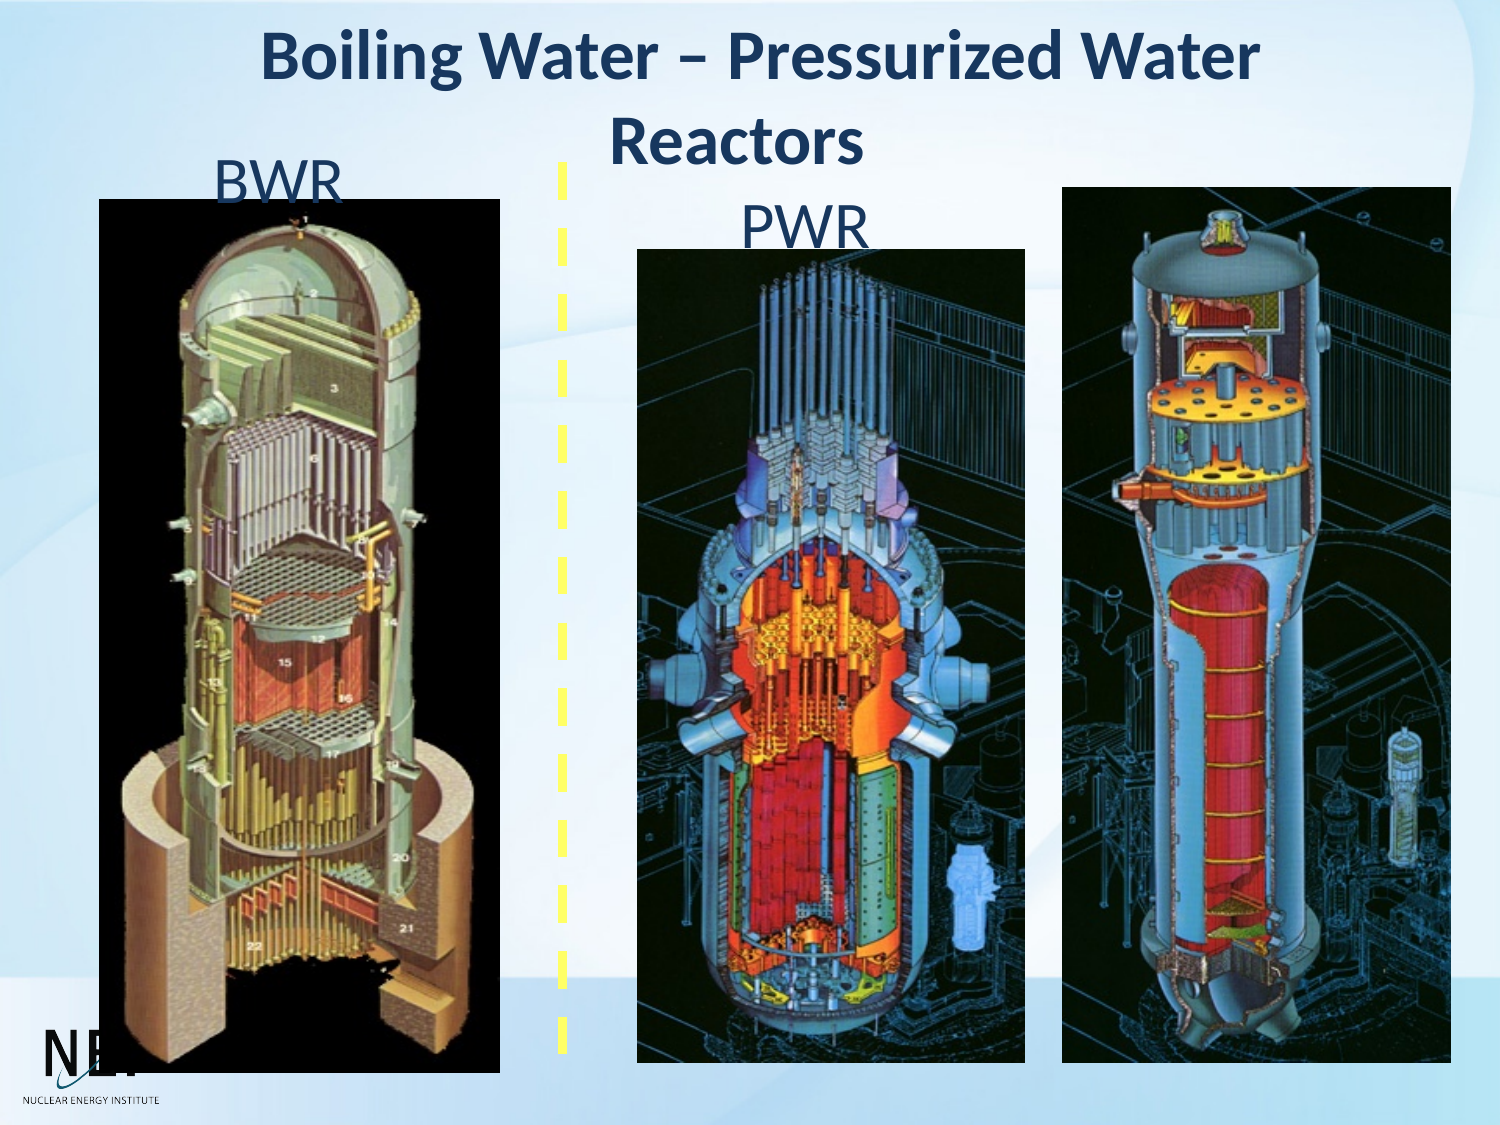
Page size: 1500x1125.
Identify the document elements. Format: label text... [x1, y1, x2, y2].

text_box PWR [725, 174, 886, 248]
text_box BWR [199, 129, 361, 198]
title Boiling Water – Pressurized Water Reactors [62, 0, 1413, 188]
picture [0, 0, 1500, 1125]
